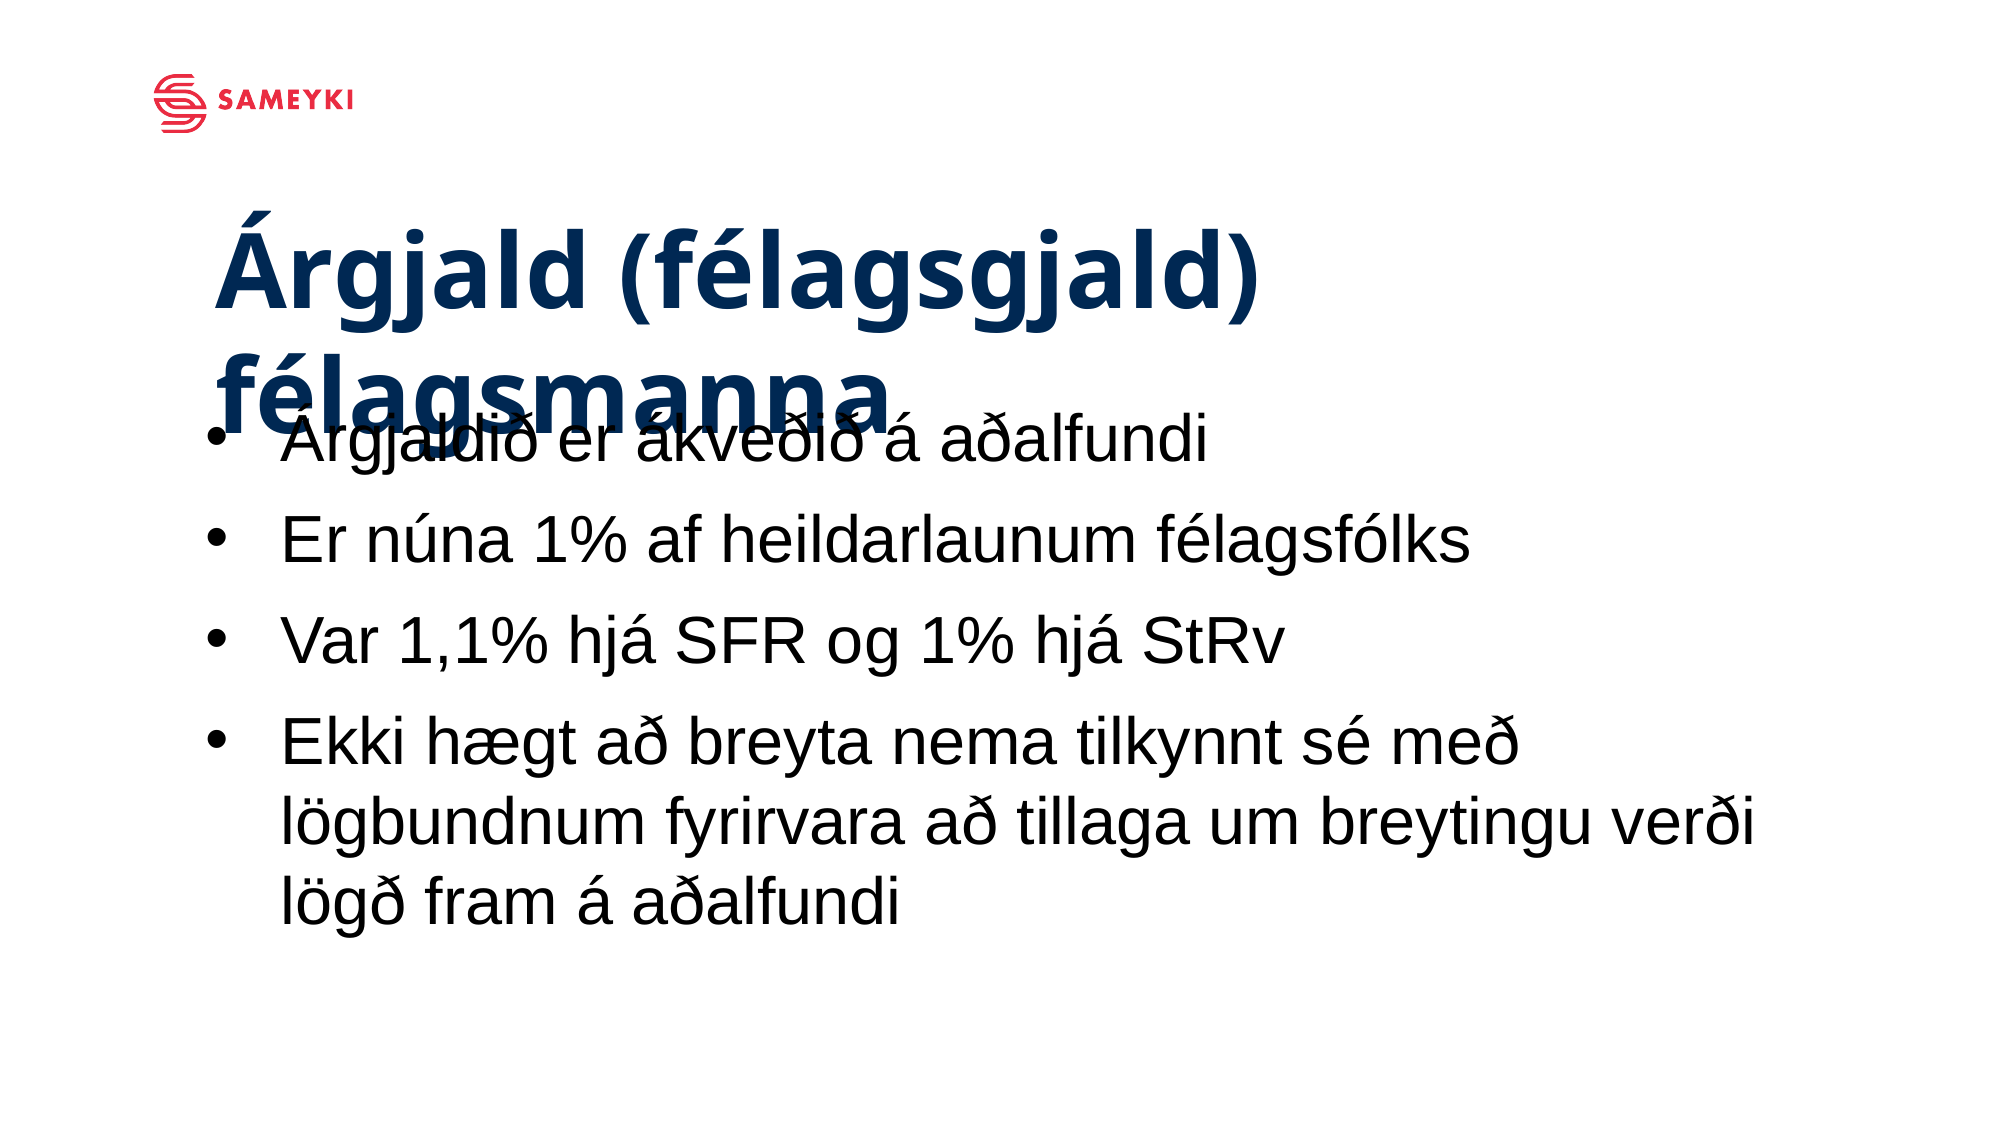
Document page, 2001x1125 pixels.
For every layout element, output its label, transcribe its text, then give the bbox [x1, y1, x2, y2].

title Árgjald (félagsgjald) félagsmanna [200, 196, 1700, 387]
subtitle Árgjaldið er ákveðið á aðalfundi Er núna 1% af heildarlaunum félagsfólks Var 1,1% hjá SFR og 1% hjá StRv Ekki hægt að breyta nema tilkynnt sé með lögbundnum fyrirvara að tillaga um breytingu verði lögð fram á aðalfundi [190, 387, 1800, 1013]
picture [153, 74, 353, 133]
